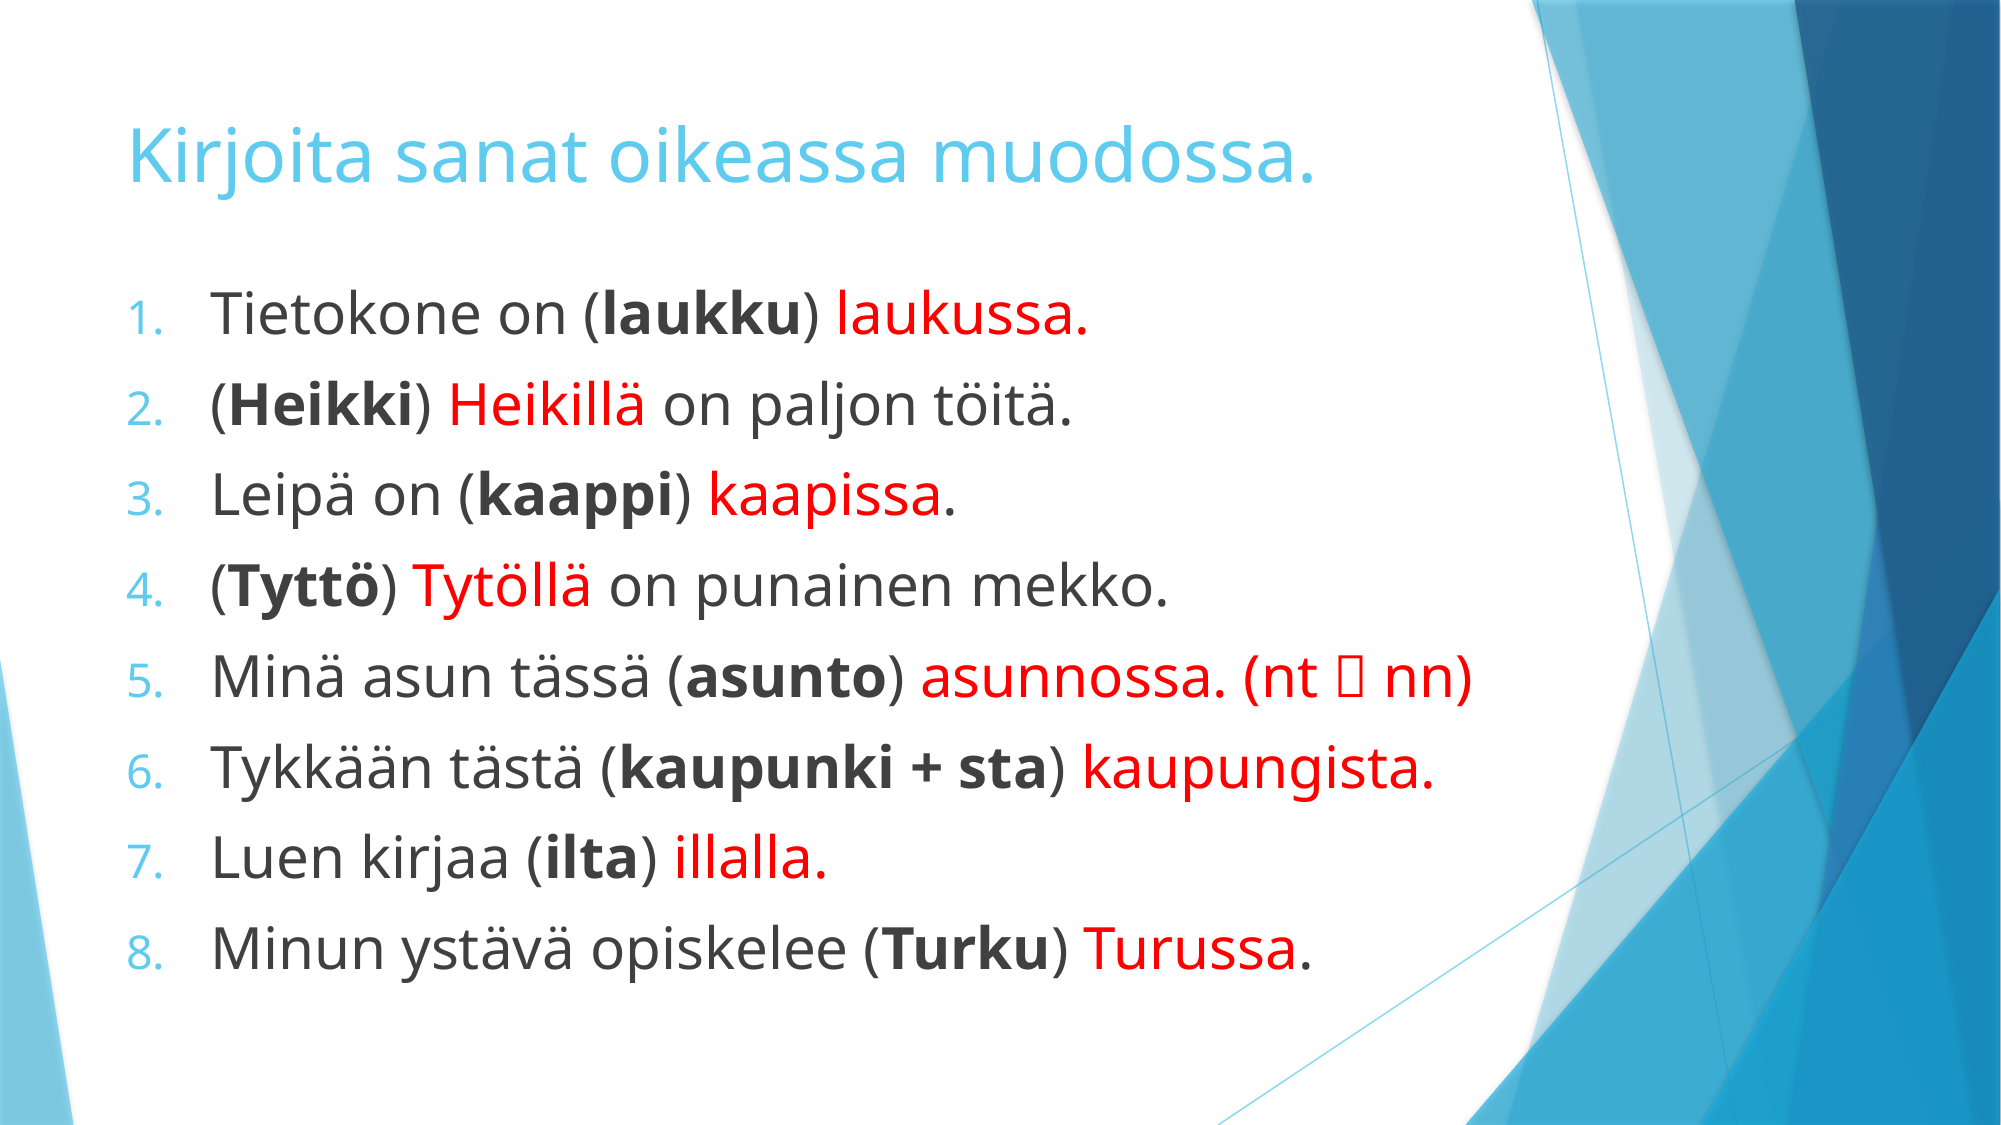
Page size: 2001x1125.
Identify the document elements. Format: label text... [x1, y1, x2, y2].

list Tietokone on (laukku) laukussa. (Heikki) Heikillä on paljon töitä. Leipä on (kaappi) kaapissa. (Tyttö) Tytöllä on punainen mekko. Minä asun tässä (asunto) asunnossa. (nt  nn) Tykkään tästä (kaupunki + sta) kaupungista. Luen kirjaa (ilta) illalla. Minun ystävä opiskelee (Turku) Turussa. [111, 268, 1522, 992]
title Kirjoita sanat oikeassa muodossa. [111, 99, 1522, 242]
